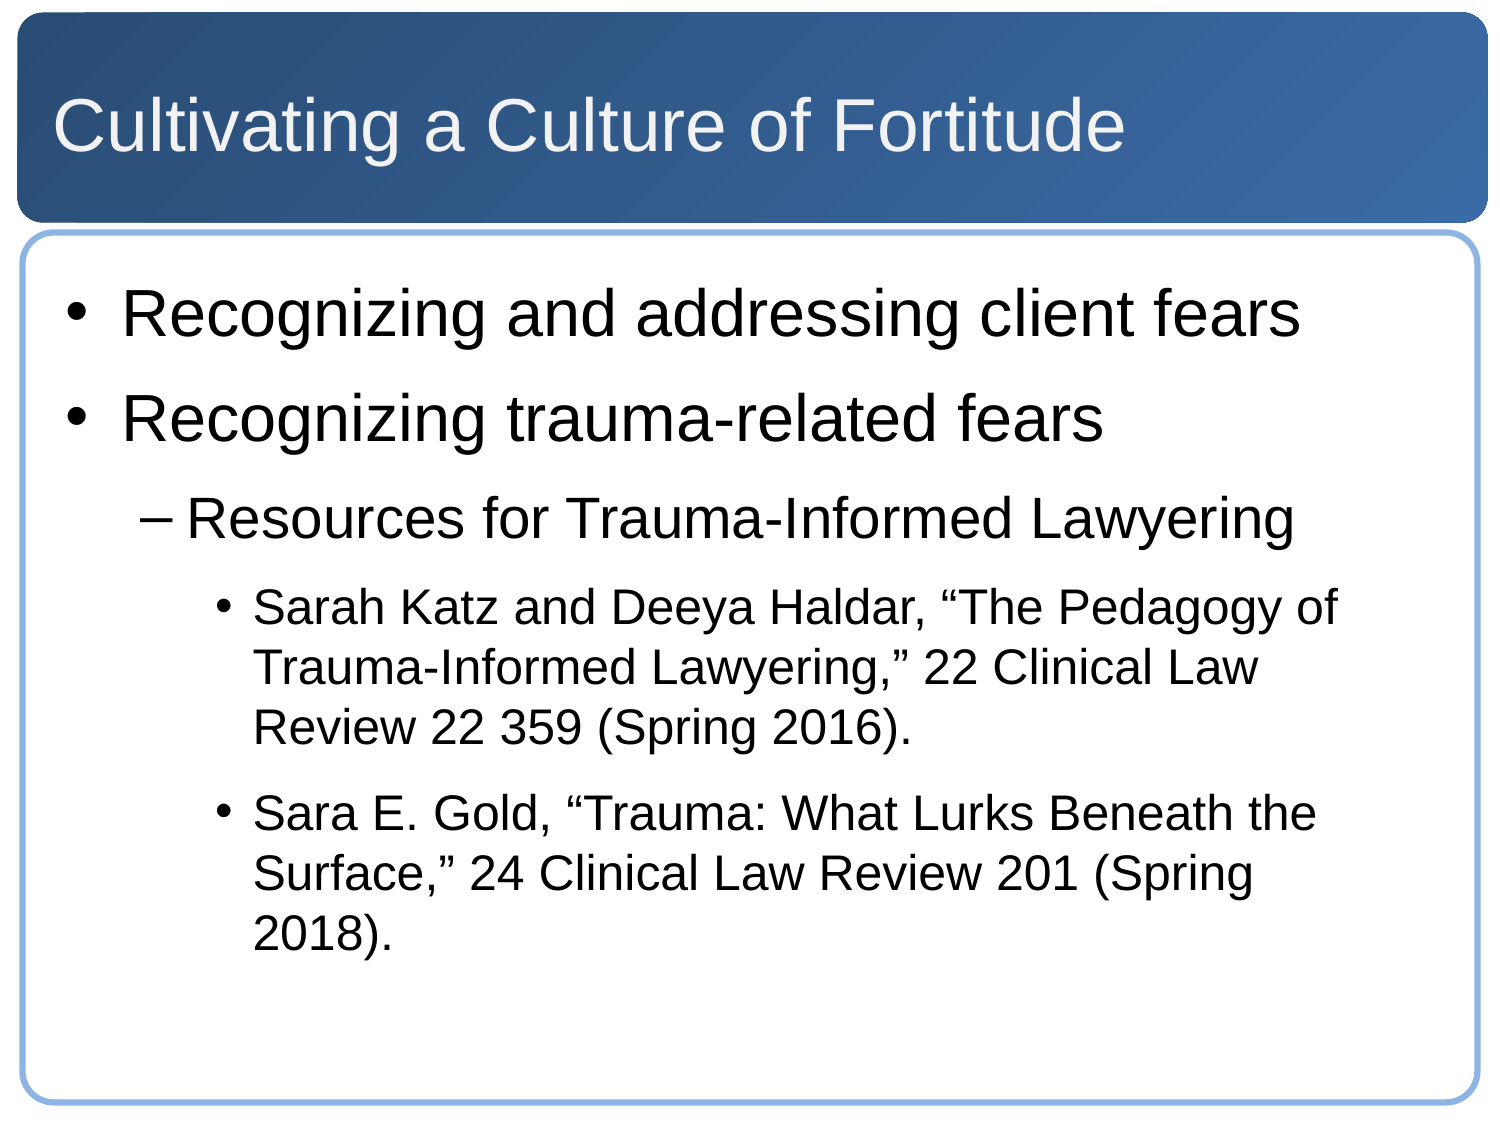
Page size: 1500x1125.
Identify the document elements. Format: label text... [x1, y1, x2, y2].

list Recognizing and addressing client fears Recognizing trauma-related fears Resources for Trauma-Informed Lawyering Sarah Katz and Deeya Haldar, “The Pedagogy of Trauma-Informed Lawyering,” 22 Clinical Law Review 22 359 (Spring 2016). Sara E. Gold, “Trauma: What Lurks Beneath the Surface,” 24 Clinical Law Review 201 (Spring 2018). [50, 262, 1425, 1075]
text_box [15, 10, 1490, 225]
title Cultivating a Culture of Fortitude [37, 24, 1475, 218]
text_box [20, 230, 1480, 1105]
